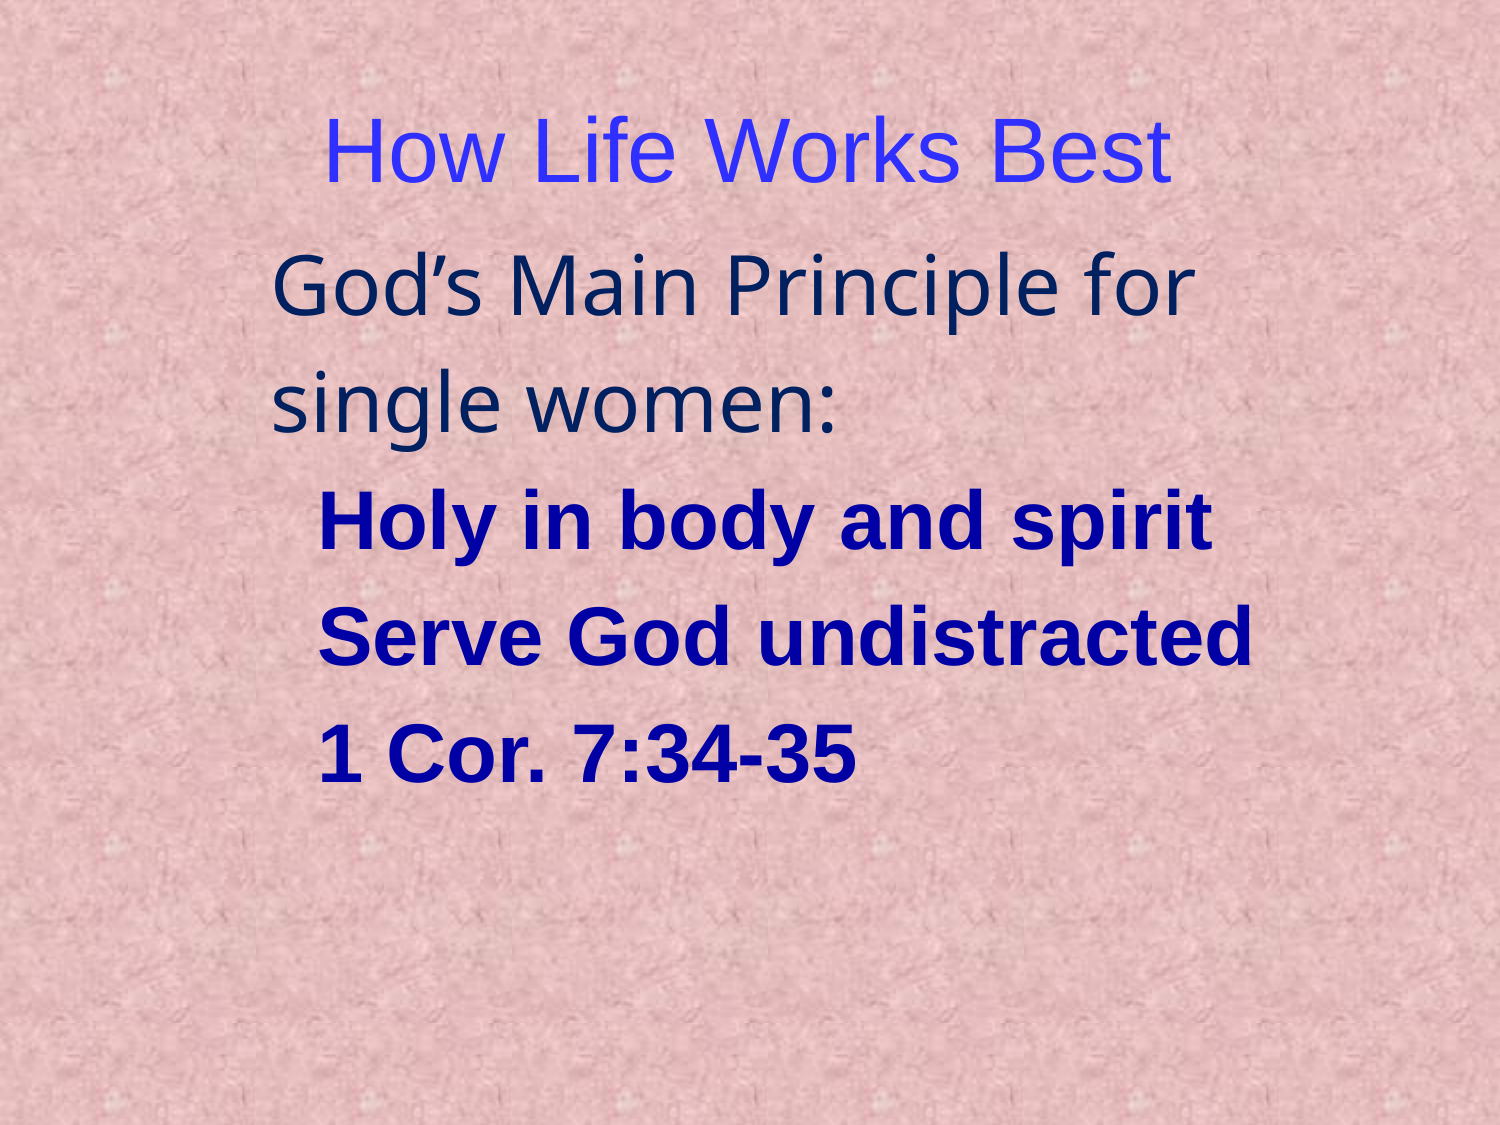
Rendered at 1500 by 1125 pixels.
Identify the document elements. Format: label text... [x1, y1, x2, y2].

title How Life Works Best [49, 37, 1446, 224]
picture [0, 0, 1500, 1125]
list God’s Main Principle for single women: Holy in body and spirit Serve God undistracted 1 Cor. 7:34-35 [49, 224, 1451, 1001]
